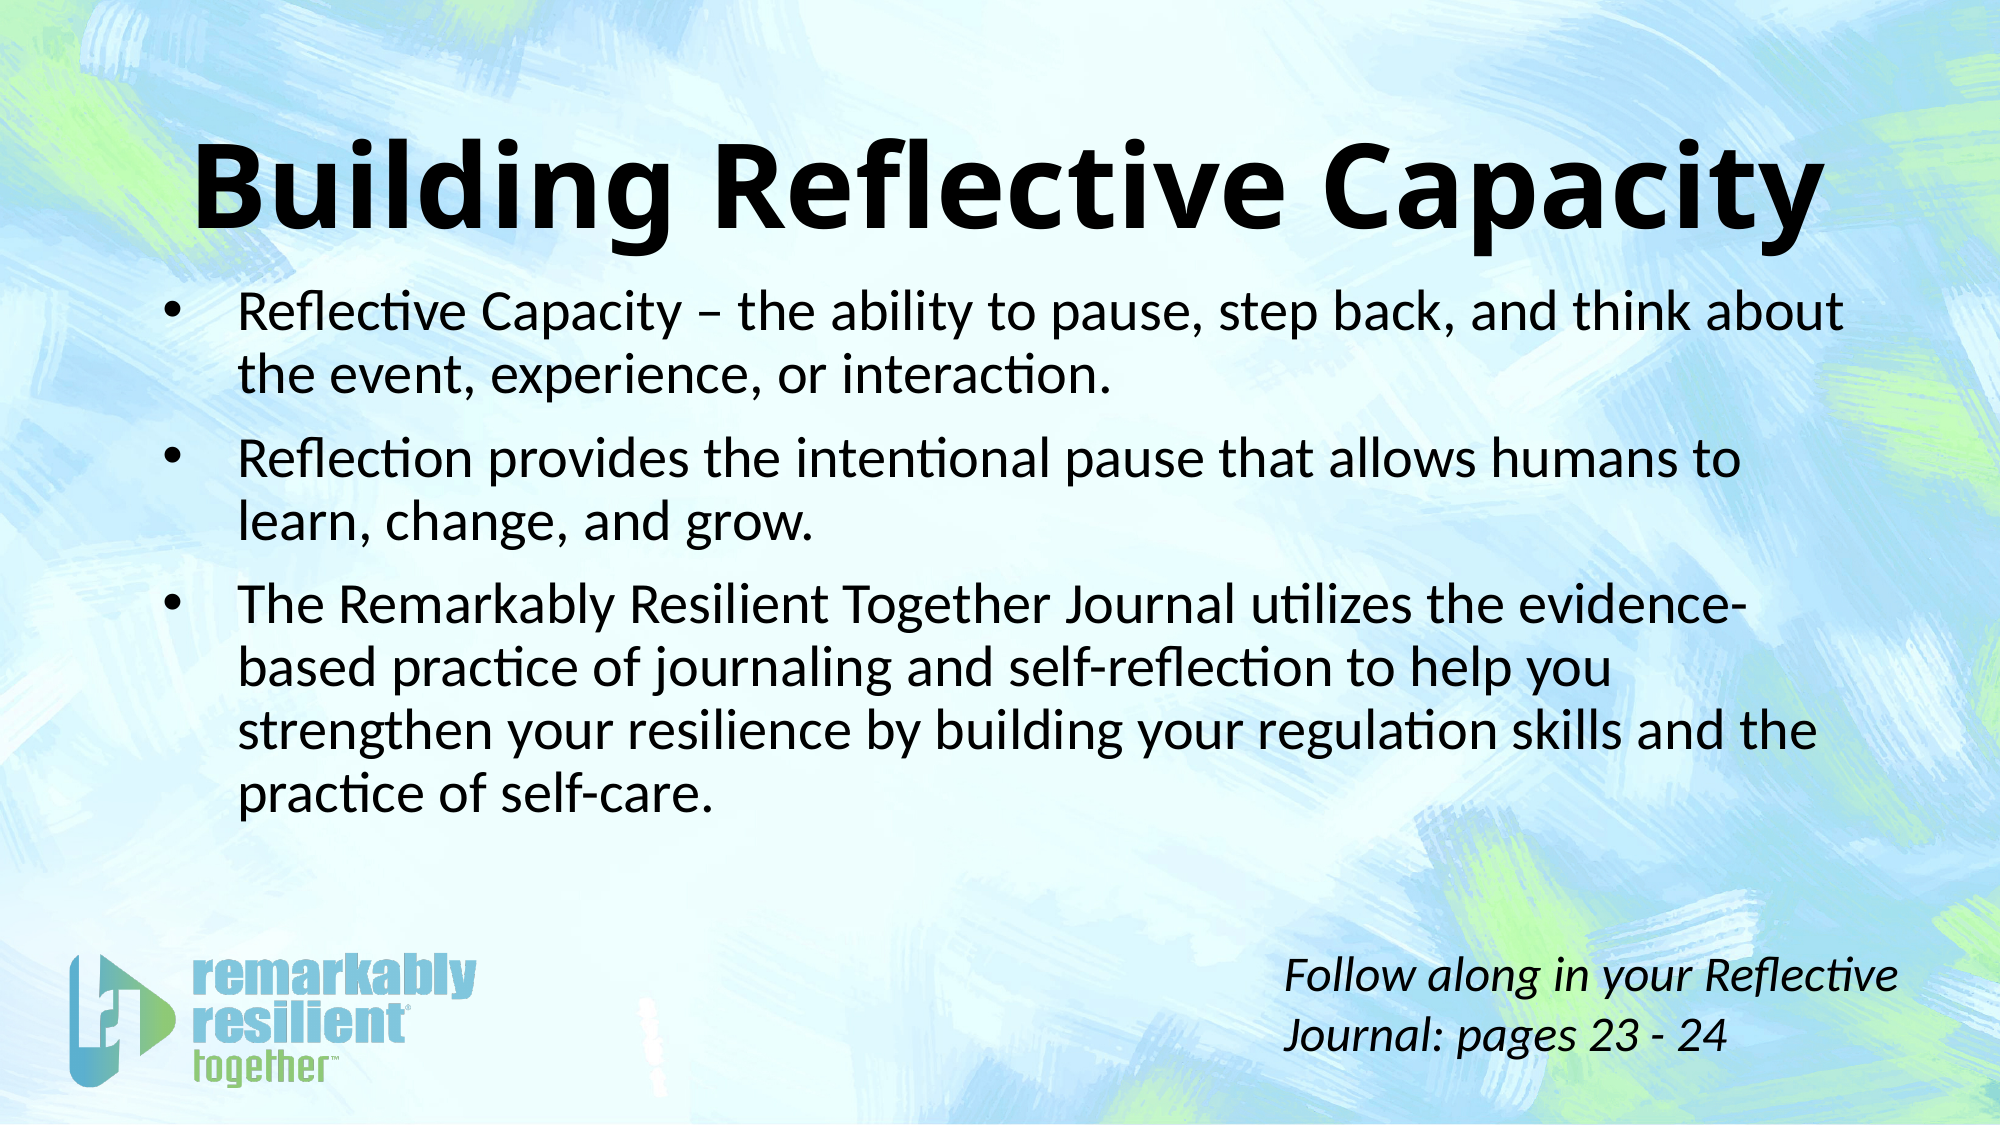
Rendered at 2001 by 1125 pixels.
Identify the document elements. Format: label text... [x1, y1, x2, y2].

subtitle Reflective Capacity – the ability to pause, step back, and think about the event, experience, or interaction. Reflection provides the intentional pause that allows humans to learn, change, and grow. The Remarkably Resilient Together Journal utilizes the evidence-based practice of journaling and self-reflection to help you strengthen your resilience by building your regulation skills and the practice of self-care. [147, 272, 1867, 897]
picture [0, 0, 2000, 1125]
text_box Follow along in your Reflective Journal: pages 23 - 24 [1269, 933, 1946, 1069]
title Building Reflective Capacity [147, 87, 1867, 262]
